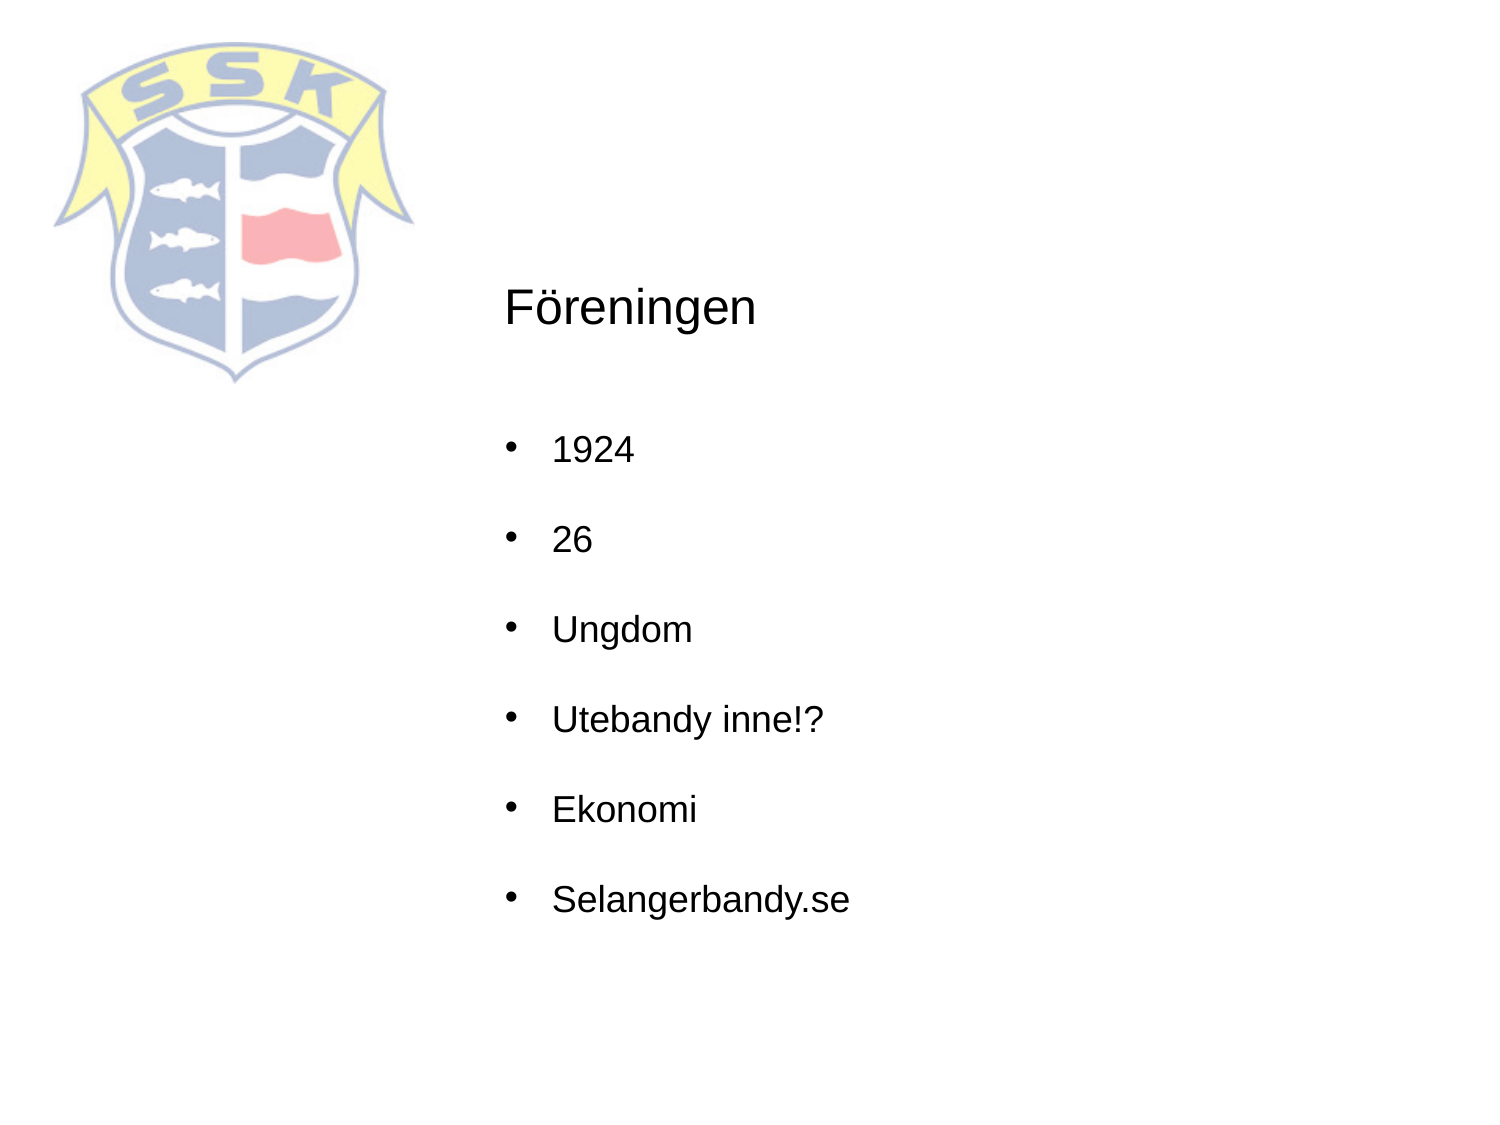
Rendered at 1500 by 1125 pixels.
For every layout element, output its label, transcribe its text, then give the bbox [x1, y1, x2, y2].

picture [52, 42, 415, 384]
text_box Föreningen 1924 26 Ungdom Utebandy inne!? Ekonomi Selangerbandy.se [490, 267, 1164, 1125]
